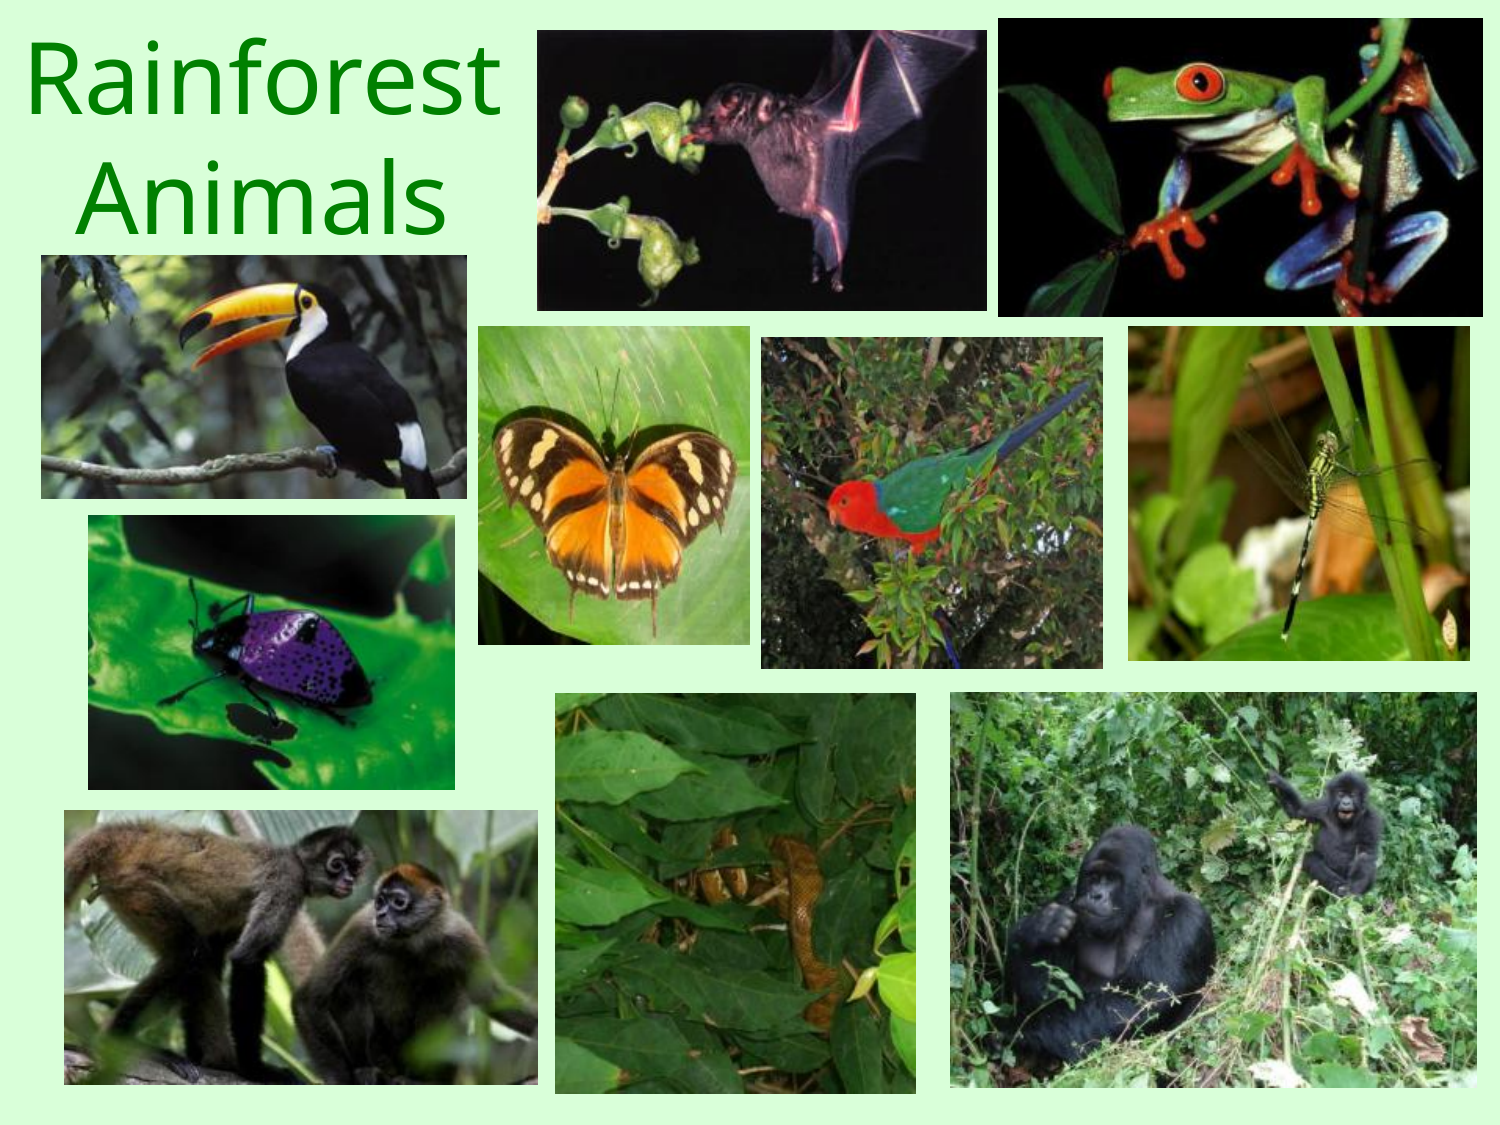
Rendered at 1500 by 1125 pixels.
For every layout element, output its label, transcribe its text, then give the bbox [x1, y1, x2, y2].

picture [537, 30, 987, 312]
picture [950, 692, 1477, 1088]
picture [40, 255, 467, 500]
picture [1127, 326, 1470, 661]
picture [478, 325, 751, 646]
picture [761, 337, 1103, 669]
picture [554, 693, 916, 1095]
picture [64, 810, 538, 1085]
text_box Rainforest Animals [0, 25, 526, 244]
picture [88, 515, 455, 790]
picture [997, 18, 1483, 317]
